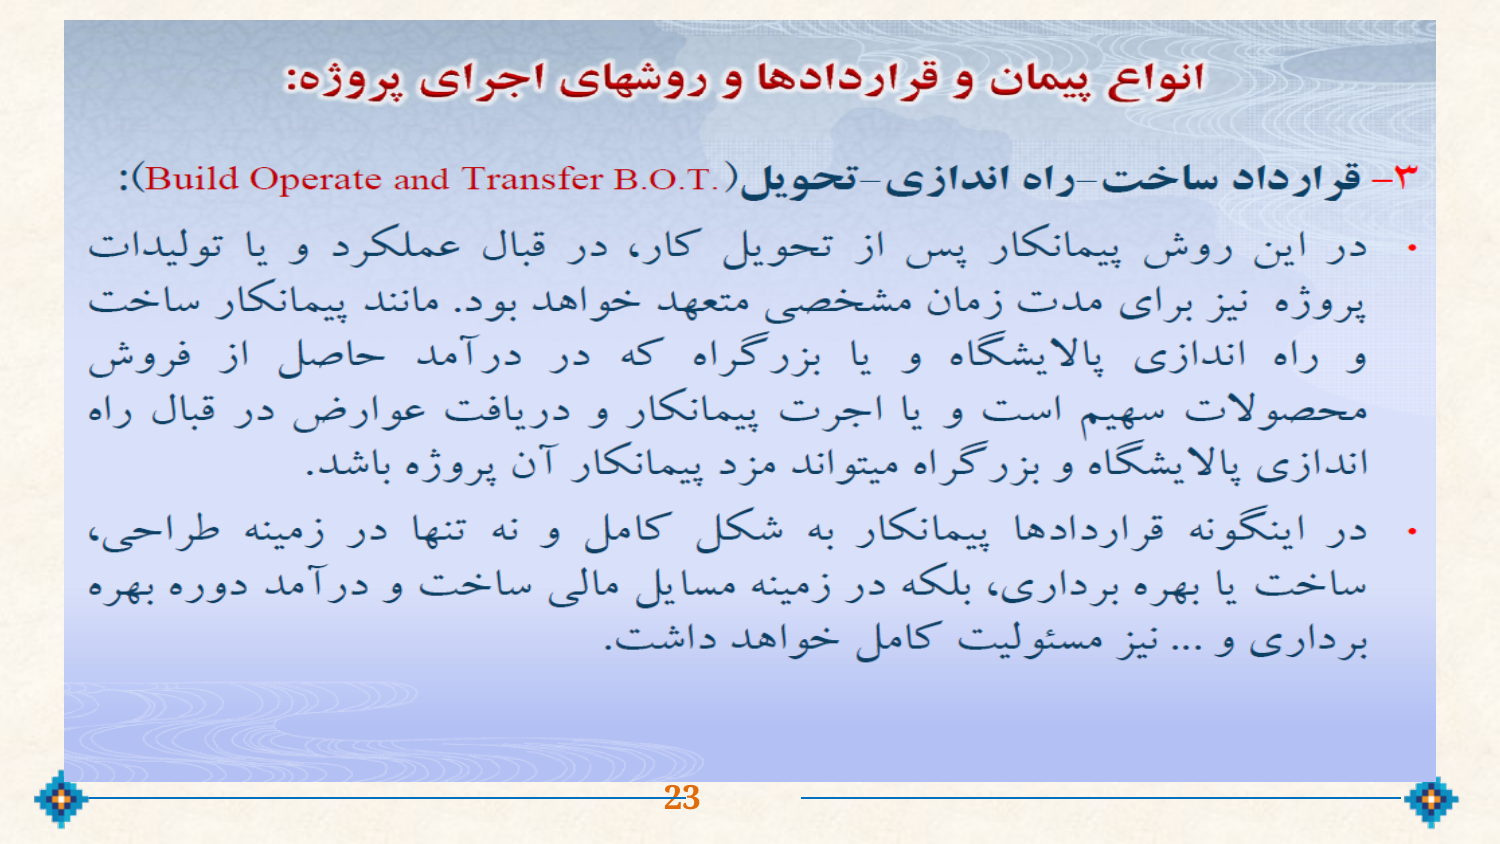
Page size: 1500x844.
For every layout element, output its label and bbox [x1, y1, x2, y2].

picture [1400, 757, 1470, 840]
picture [30, 757, 101, 840]
list [64, 19, 1436, 782]
